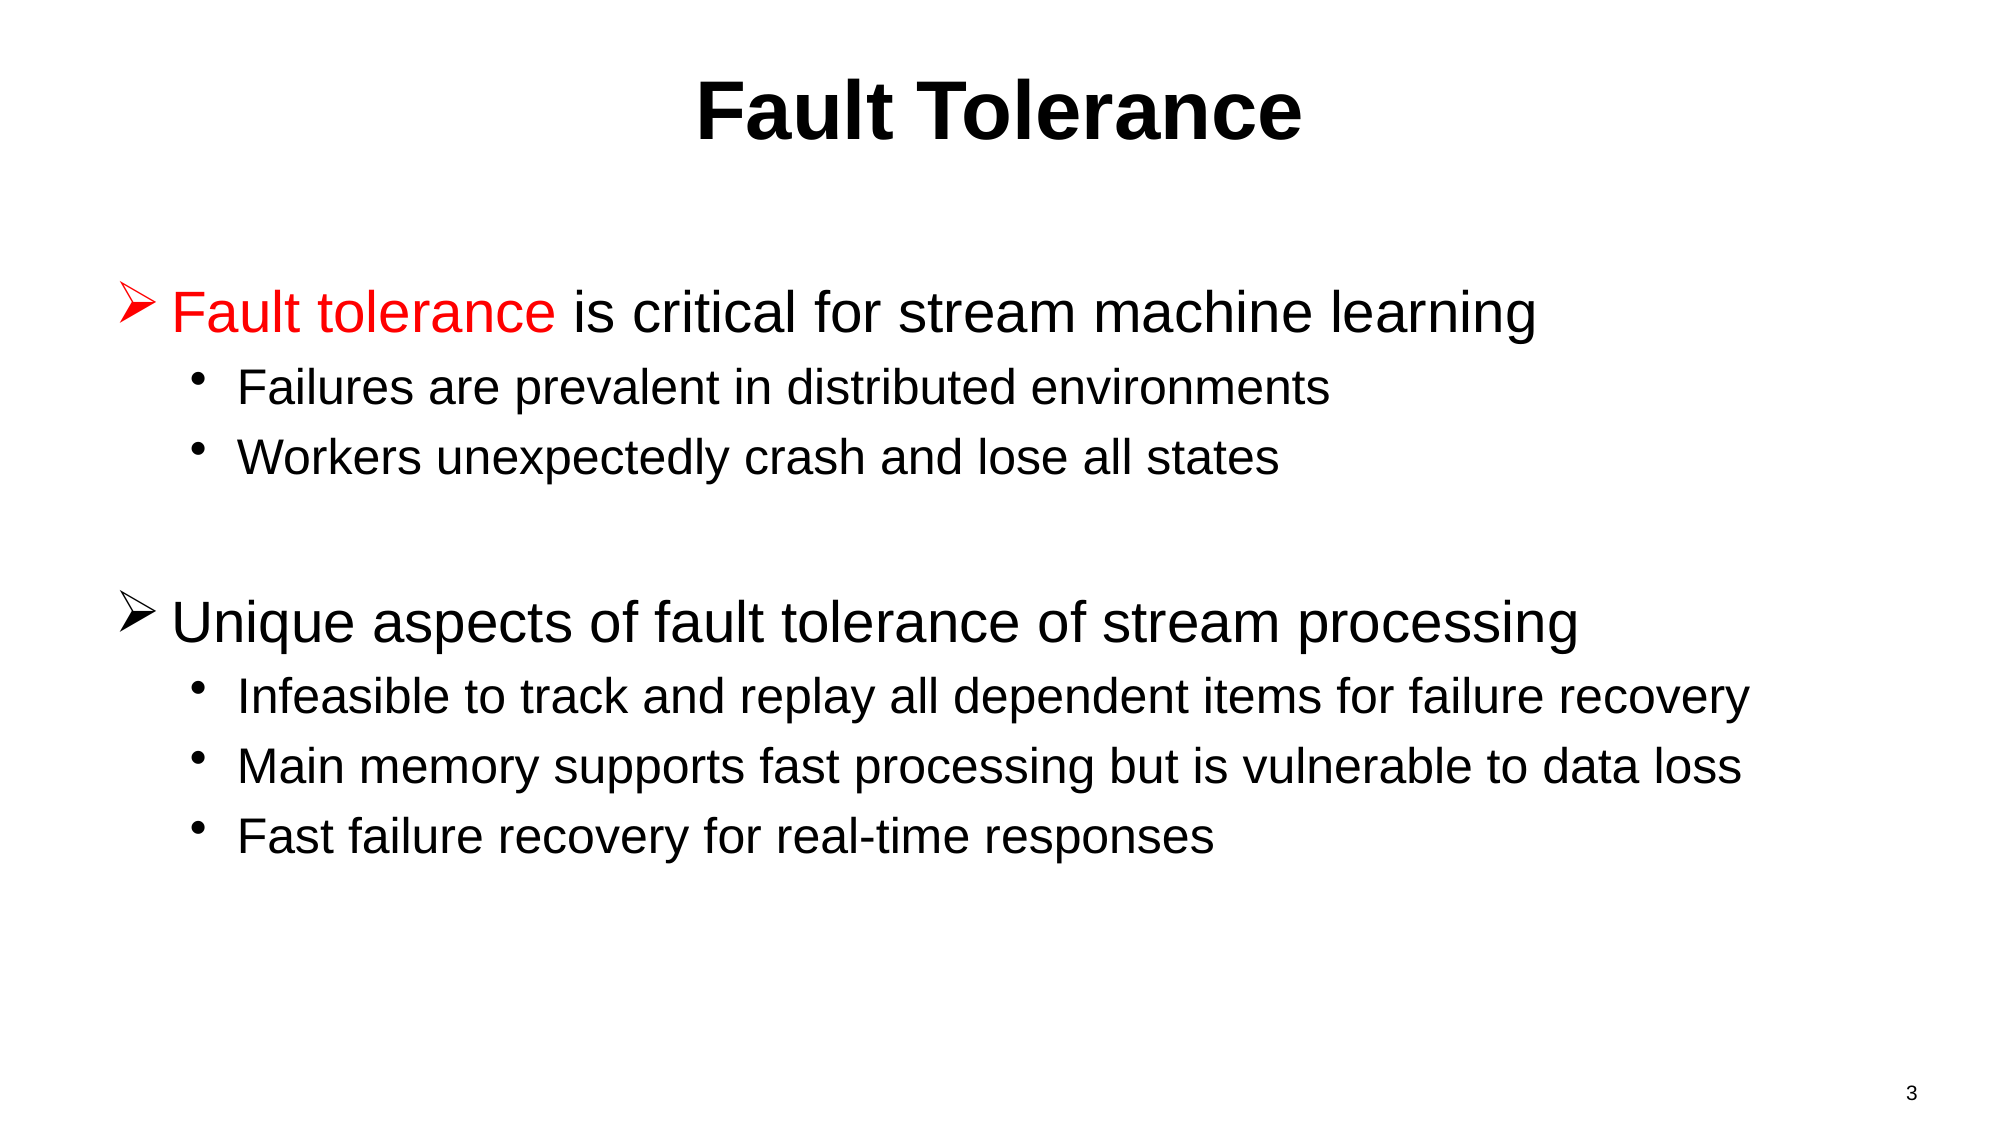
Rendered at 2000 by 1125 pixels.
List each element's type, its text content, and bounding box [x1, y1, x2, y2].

list Fault tolerance is critical for stream machine learning Failures are prevalent in distributed environments Workers unexpectedly crash and lose all states Unique aspects of fault tolerance of stream processing Infeasible to track and replay all dependent items for failure recovery Main memory supports fast processing but is vulnerable to data loss Fast failure recovery for real-time responses [99, 267, 1900, 1005]
slide_number 3 [1466, 1072, 1933, 1125]
title Fault Tolerance [99, 12, 1900, 200]
